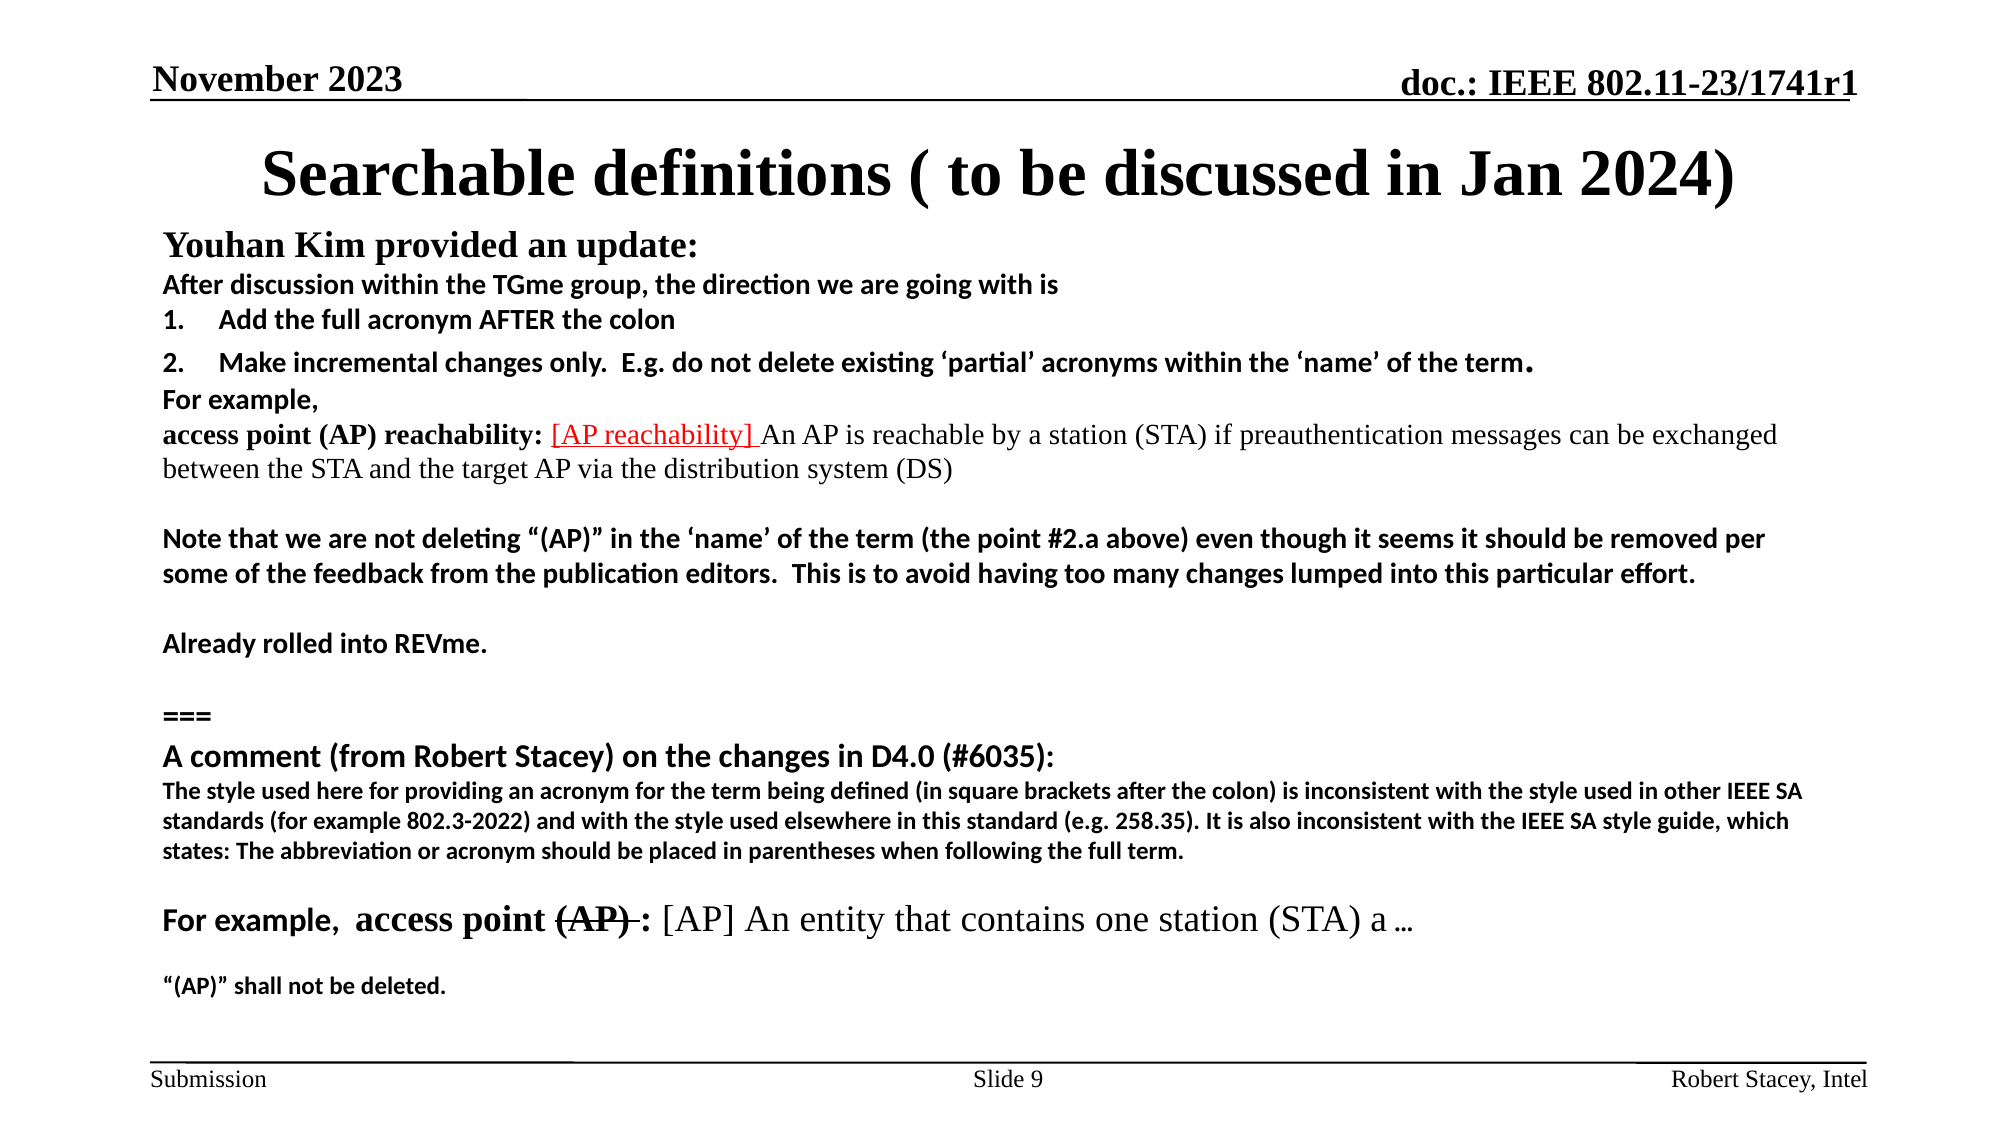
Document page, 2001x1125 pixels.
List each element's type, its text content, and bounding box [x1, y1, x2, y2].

title Searchable definitions ( to be discussed in Jan 2024) [149, 112, 1850, 226]
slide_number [152, 54, 563, 100]
slide_number Slide 9 [950, 1061, 1067, 1123]
list Youhan Kim provided an update: After discussion within the TGme group, the direction we are going with is Add the full acronym AFTER the colon Make incremental changes only. E.g. do not delete existing ‘partial’ acronyms within the ‘name’ of the term. For example, access point (AP) reachability: [AP reachability] An AP is reachable by a station (STA) if preauthentication messages can be exchanged between the STA and the target AP via the distribution system (DS) Note that we are not deleting “(AP)” in the ‘name’ of the term (the point #2.a above) even though it seems it should be removed per some of the feedback from the publication editors. This is to avoid having too many changes lumped into this particular effort. Already rolled into REVme. === A comment (from Robert Stacey) on the changes in D4.0 (#6035): The style used here for providing an acronym for the term being defined (in square brackets after the colon) is inconsistent with the style used in other IEEE SA standards (for example 802.3-2022) and with the style used elsewhere in this standard (e.g. 258.35). It is also inconsistent with the IEEE SA style guide, which states: The abbreviation or acronym should be placed in parentheses when following the full term. For example, access point (AP) : [AP] An entity that contains one station (STA) a ... “(AP)” shall not be deleted. [147, 212, 1848, 1038]
footer Robert Stacey, Intel [1171, 1061, 1869, 1093]
